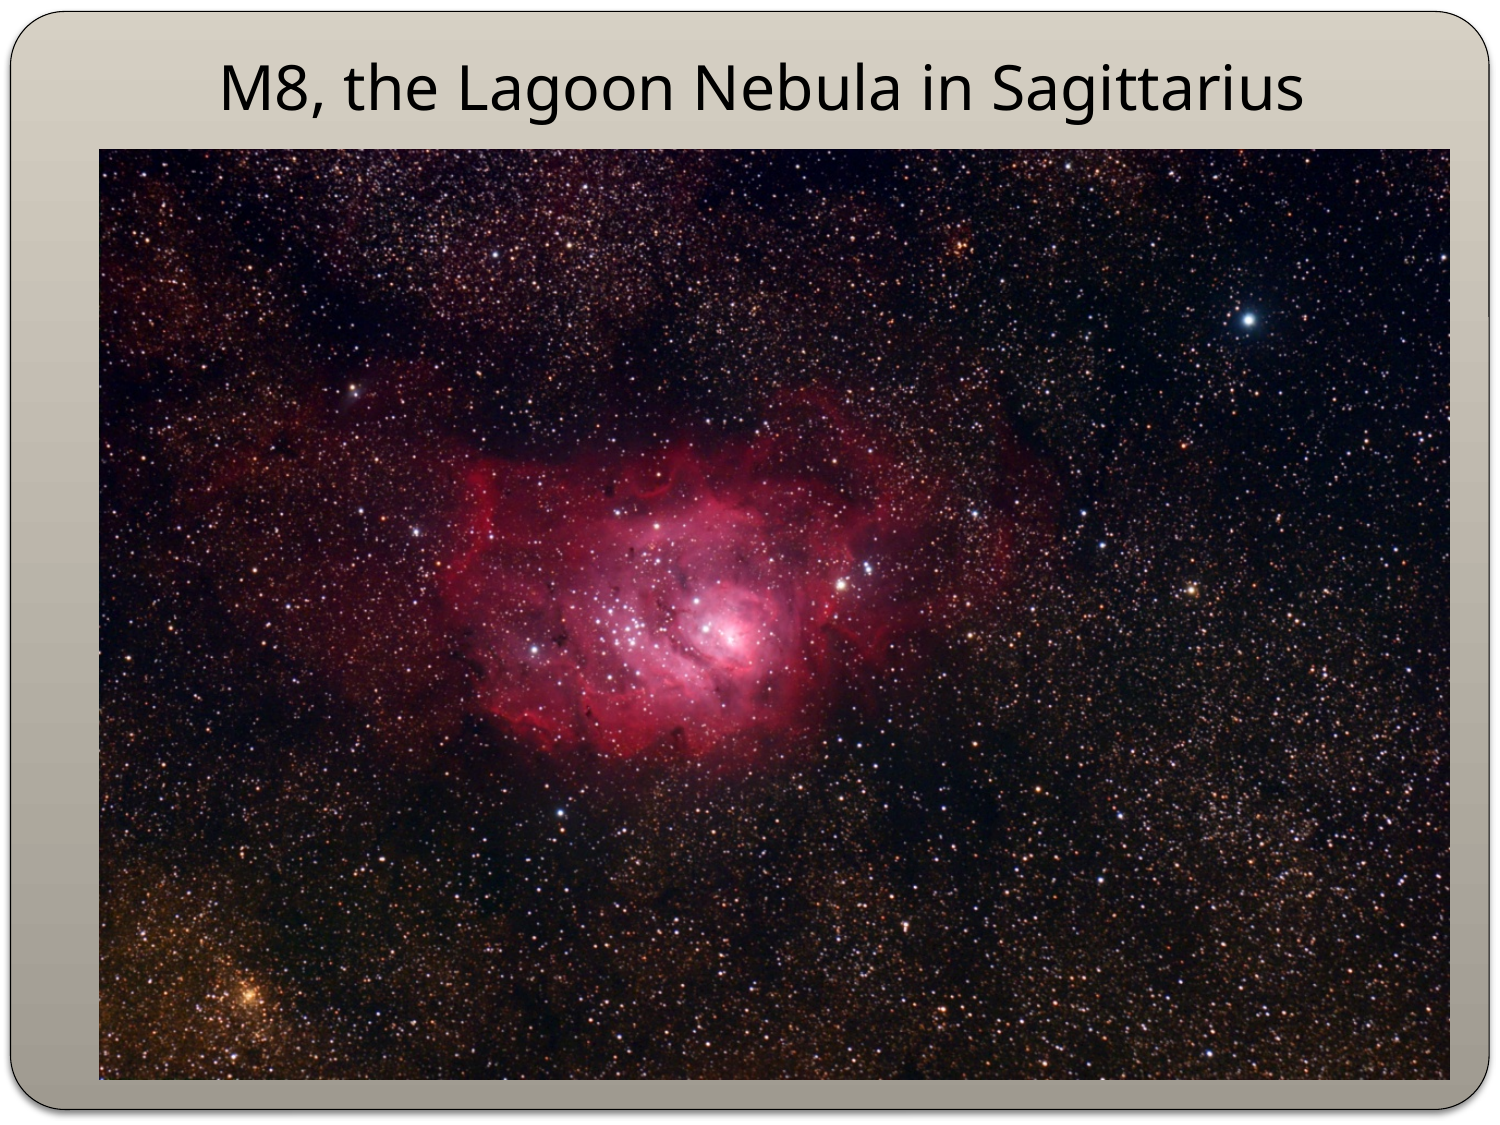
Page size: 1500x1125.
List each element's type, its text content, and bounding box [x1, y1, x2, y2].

title M8, the Lagoon Nebula in Sagittarius [125, 0, 1400, 138]
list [99, 149, 1451, 1080]
